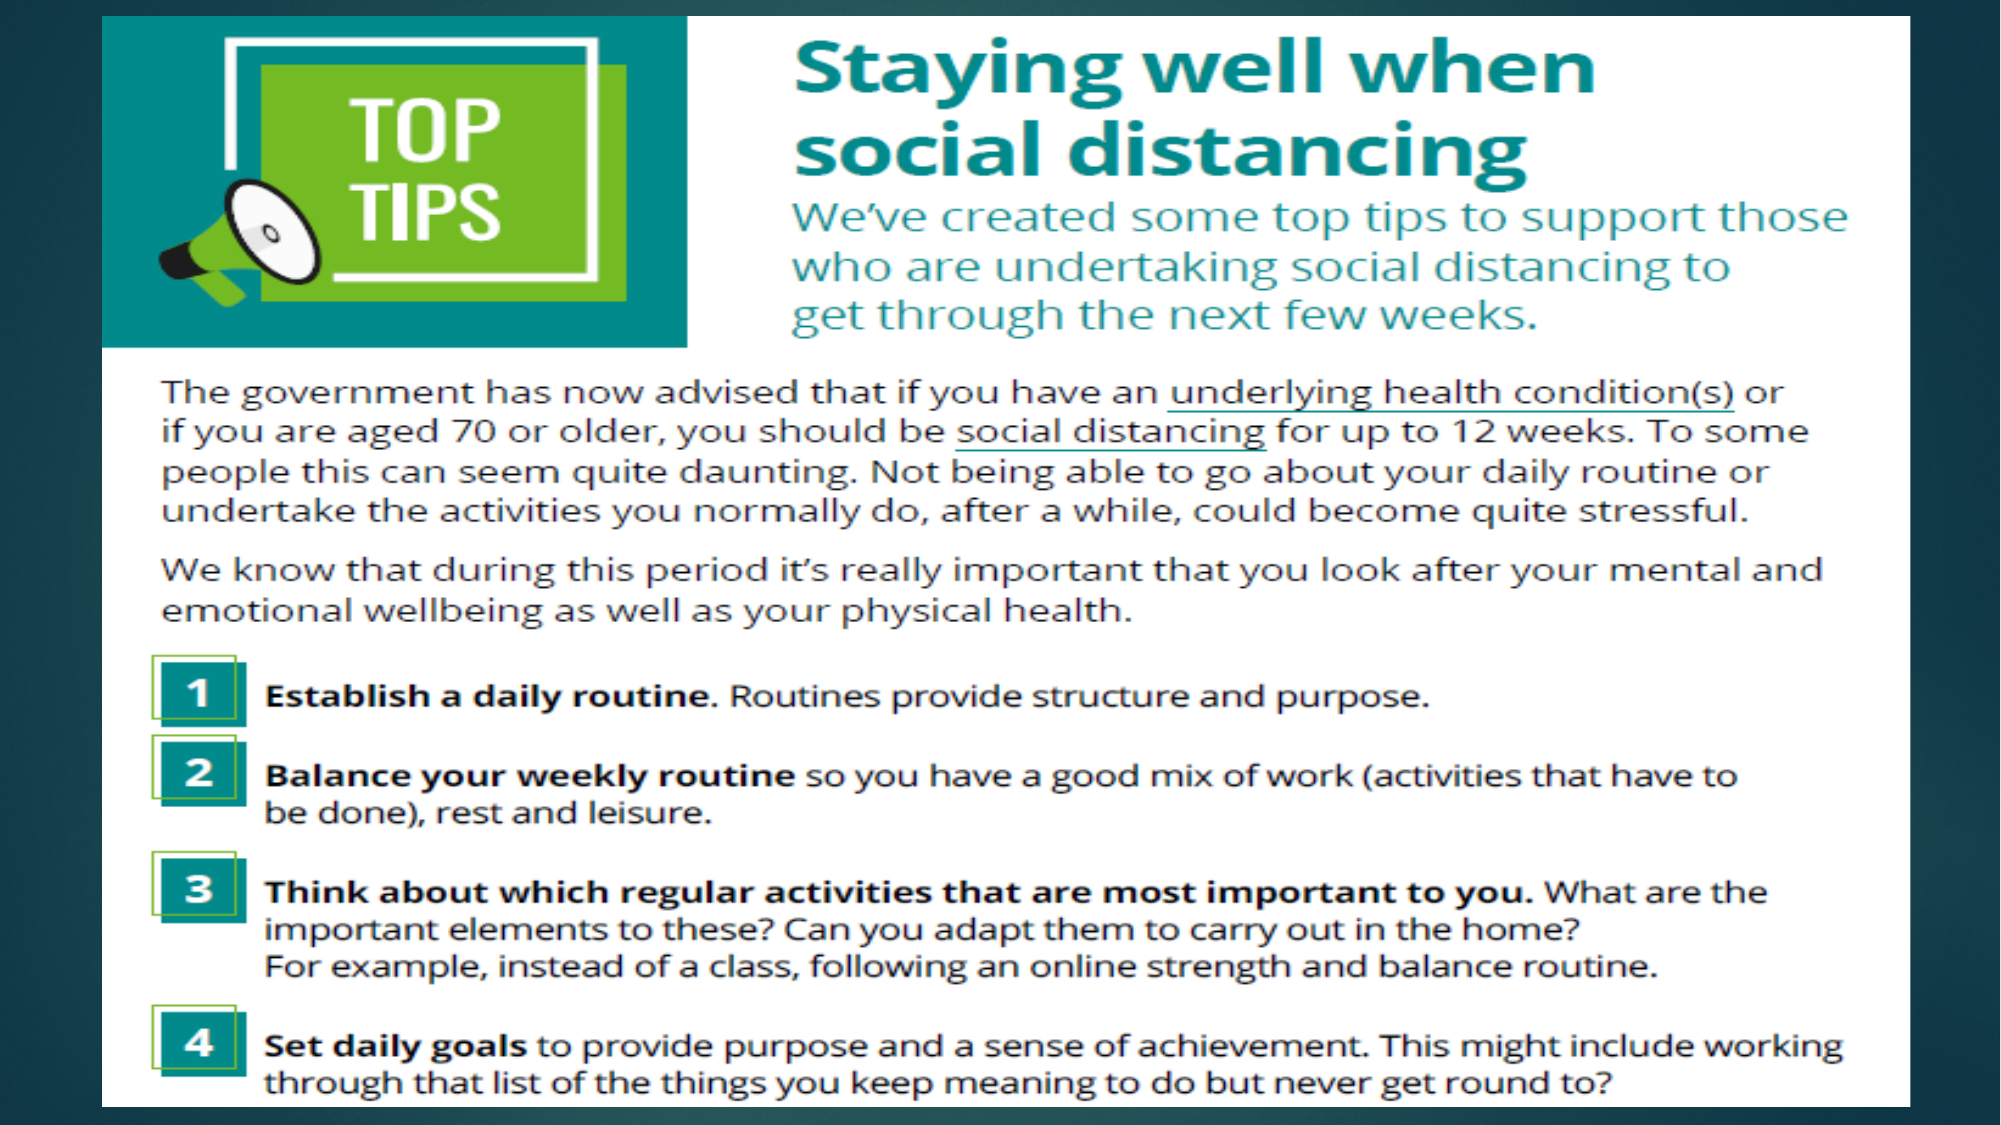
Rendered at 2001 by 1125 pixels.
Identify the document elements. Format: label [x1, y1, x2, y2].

picture [101, 16, 1911, 1107]
